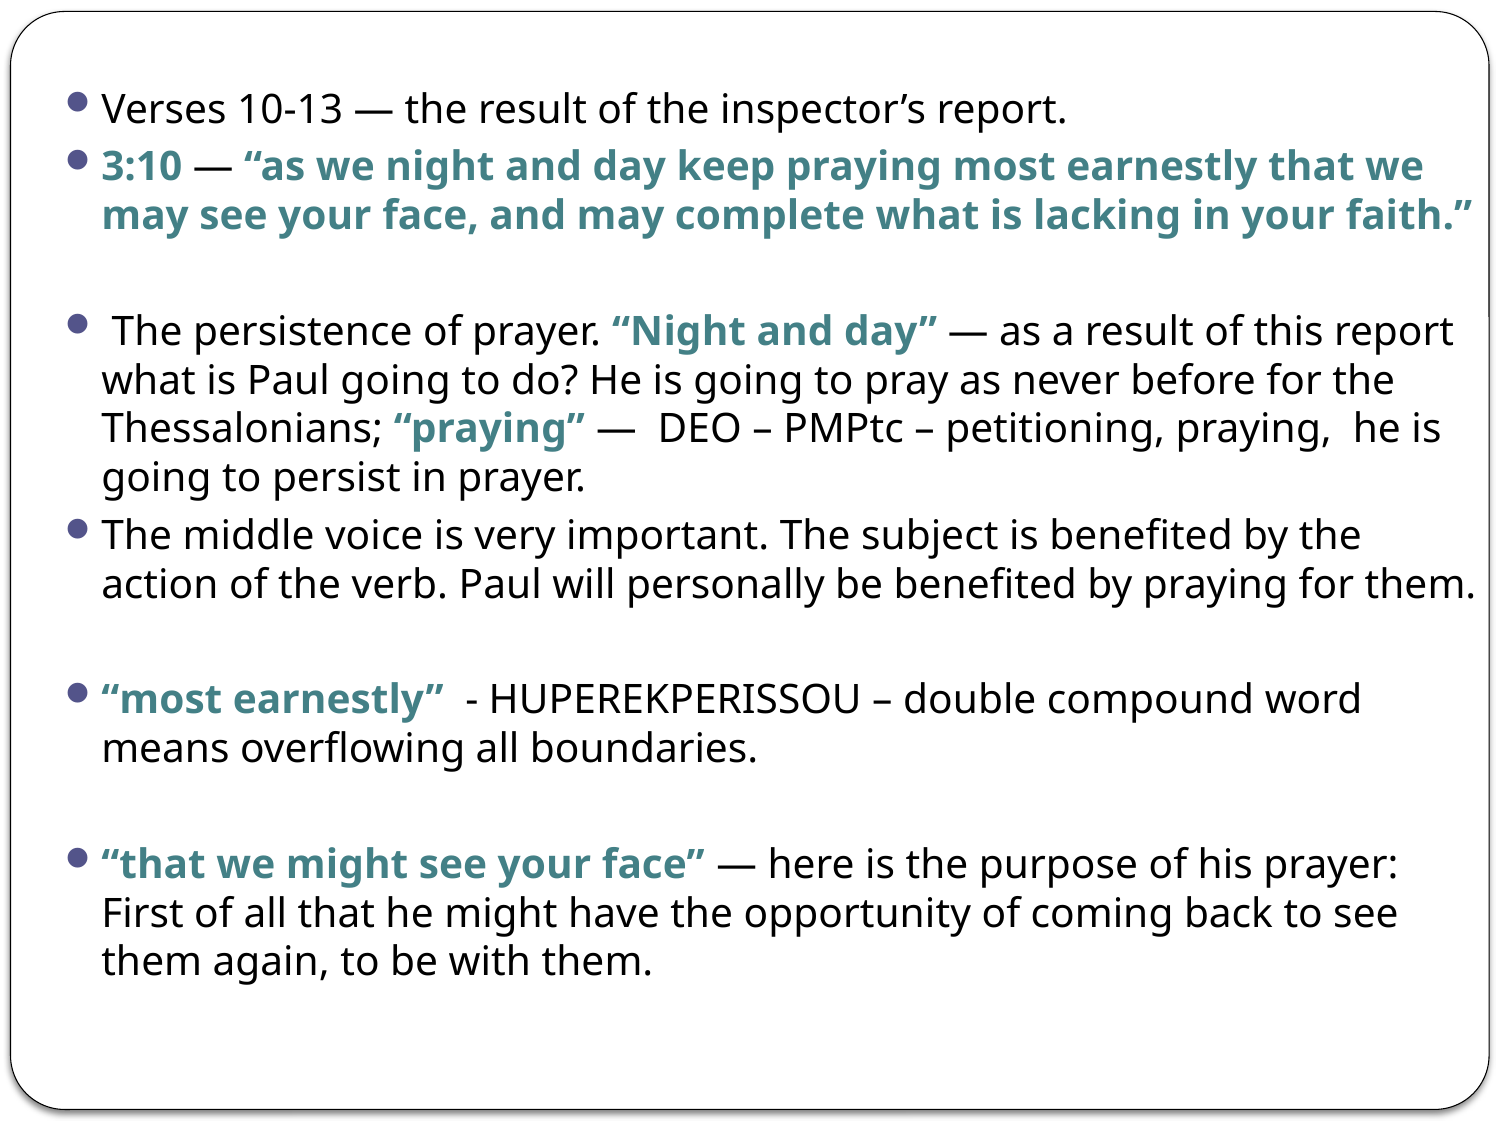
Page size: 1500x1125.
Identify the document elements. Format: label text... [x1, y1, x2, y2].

list Verses 10-13 — the result of the inspector’s report. 3:10 — “as we night and day keep praying most earnestly that we may see your face, and may complete what is lacking in your faith.” The persistence of prayer. “Night and day” — as a result of this report what is Paul going to do? He is going to pray as never before for the Thessalonians; “praying” — DEO – PMPtc – petitioning, praying, he is going to persist in prayer. The middle voice is very important. The subject is benefited by the action of the verb. Paul will personally be benefited by praying for them. “most earnestly” - HUPEREKPERISSOU – double compound word means overflowing all boundaries. “that we might see your face” — here is the purpose of his prayer: First of all that he might have the opportunity of coming back to see them again, to be with them. [50, 75, 1500, 1100]
